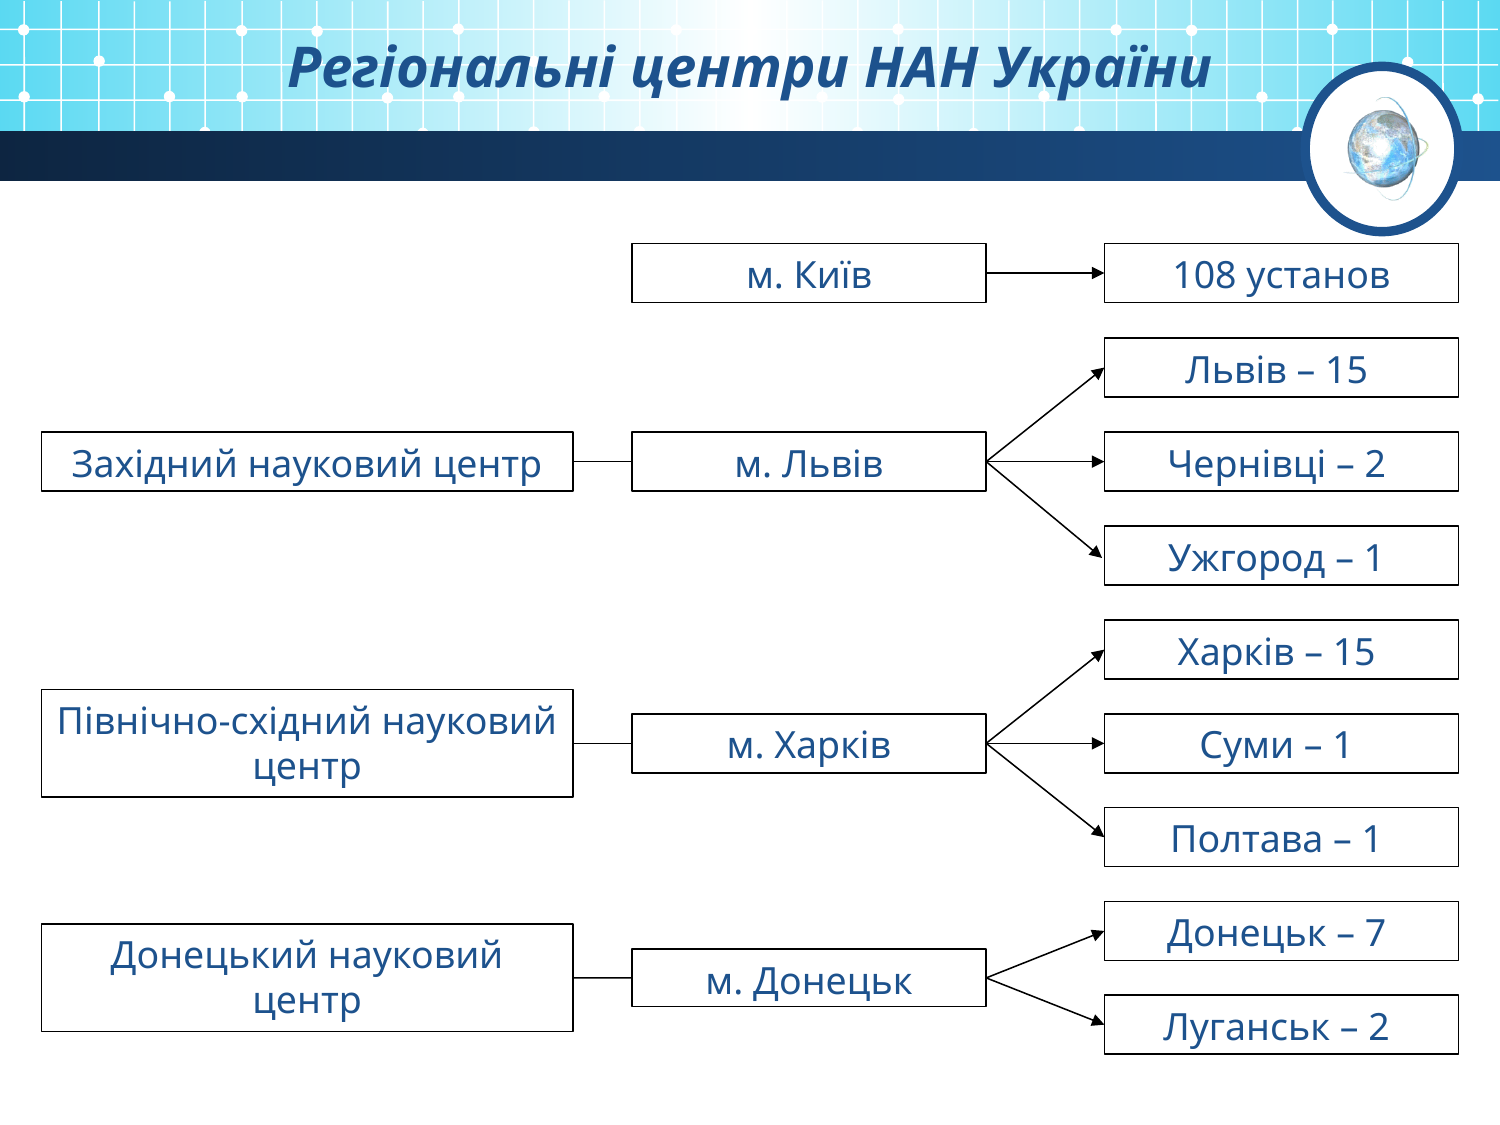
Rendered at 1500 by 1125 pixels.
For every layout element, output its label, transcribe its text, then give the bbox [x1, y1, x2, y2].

text_box Донецький науковий центр [41, 923, 573, 1032]
picture [1310, 130, 1454, 226]
text_box м. Київ [631, 243, 987, 303]
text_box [985, 367, 1105, 462]
text_box м. Харків [631, 713, 980, 773]
text_box Суми – 1 [1109, 713, 1459, 773]
text_box Луганськ – 2 [1104, 995, 1459, 1055]
text_box Чернівці – 2 [1106, 432, 1459, 492]
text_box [985, 743, 1105, 838]
text_box Львів – 15 [1104, 338, 1459, 398]
text_box Полтава – 1 [1104, 807, 1459, 867]
text_box м. Донецьк [631, 949, 980, 1007]
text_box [985, 977, 1105, 1025]
text_box м. Львів [631, 432, 980, 492]
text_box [985, 461, 1103, 559]
text_box Донецьк – 7 [1104, 901, 1459, 961]
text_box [985, 649, 1105, 742]
text_box Харків – 15 [1104, 620, 1459, 679]
title Регіональні центри НАН України [0, 0, 1500, 130]
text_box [985, 930, 1105, 977]
text_box Західний науковий центр [41, 432, 573, 492]
text_box Ужгород – 1 [1104, 526, 1459, 586]
text_box 108 установ [1104, 243, 1459, 303]
text_box Північно-східний науковий центр [41, 689, 573, 798]
